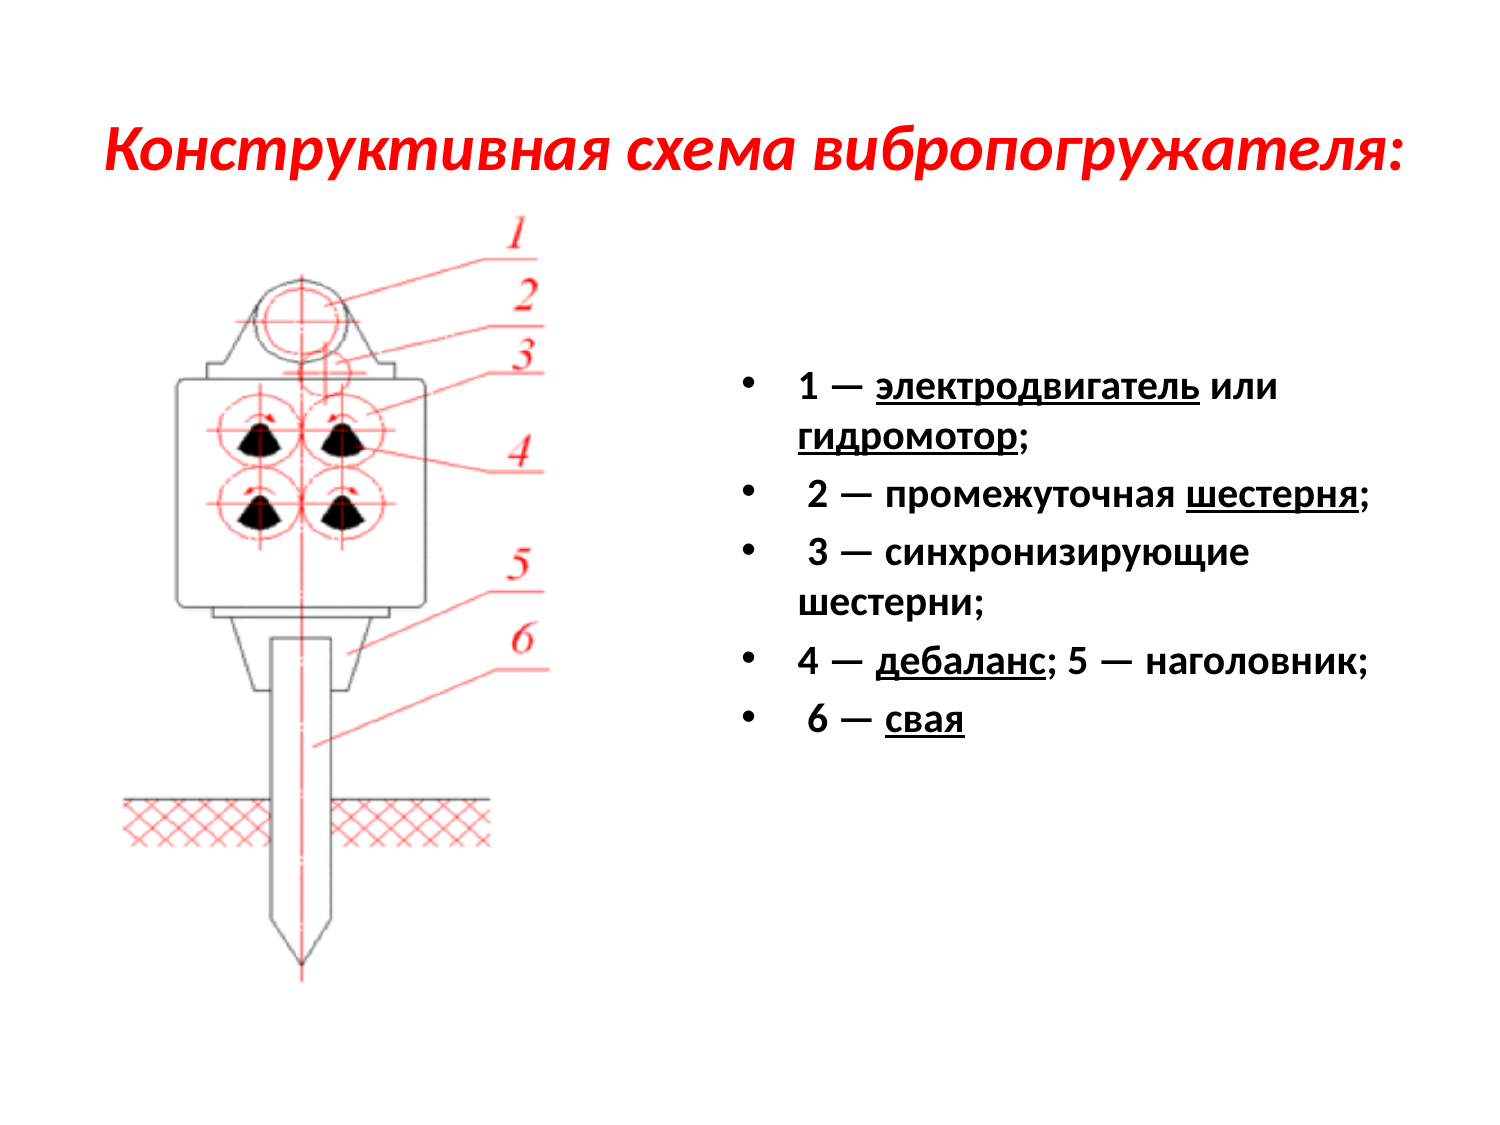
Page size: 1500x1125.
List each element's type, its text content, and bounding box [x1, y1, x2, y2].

list 1 — электродвигатель или гидромотор; 2 — промежуточная шестерня; 3 — синхронизирующие шестерни; 4 — дебаланс; 5 — наголовник; 6 — свая [726, 349, 1426, 1003]
title Конструктивная схема вибропогружателя: [87, 90, 1438, 278]
picture [88, 195, 585, 1012]
